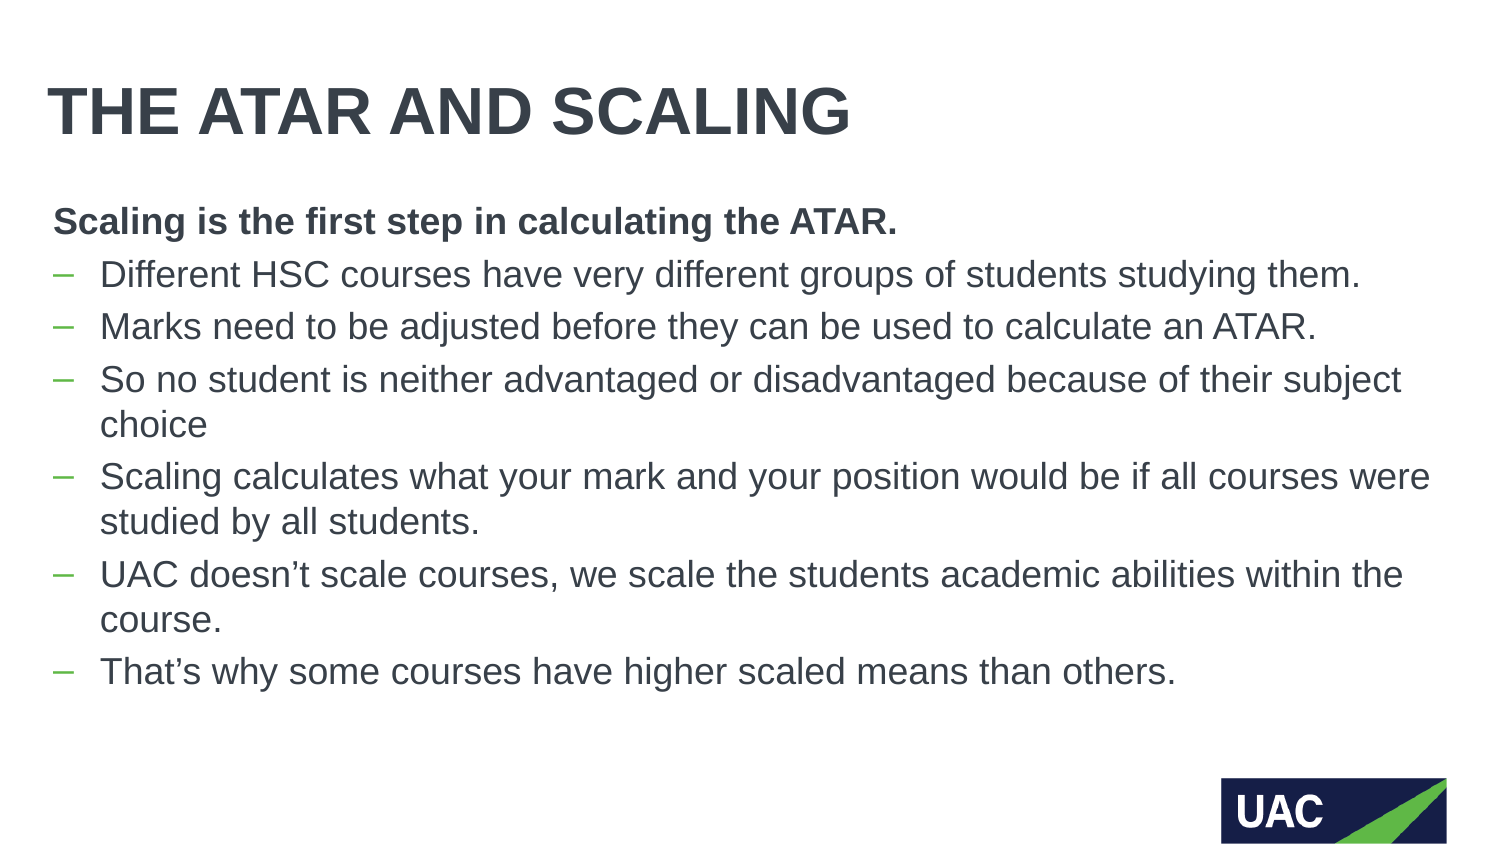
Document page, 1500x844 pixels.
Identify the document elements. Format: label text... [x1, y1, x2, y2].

title THE ATAR AND SCALING [29, 67, 1424, 210]
list Scaling is the first step in calculating the ATAR. Different HSC courses have very different groups of students studying them. Marks need to be adjusted before they can be used to calculate an ATAR. So no student is neither advantaged or disadvantaged because of their subject choice Scaling calculates what your mark and your position would be if all courses were studied by all students. UAC doesn’t scale courses, we scale the students academic abilities within the course. That’s why some courses have higher scaled means than others. [53, 197, 1447, 717]
picture [1221, 778, 1447, 844]
